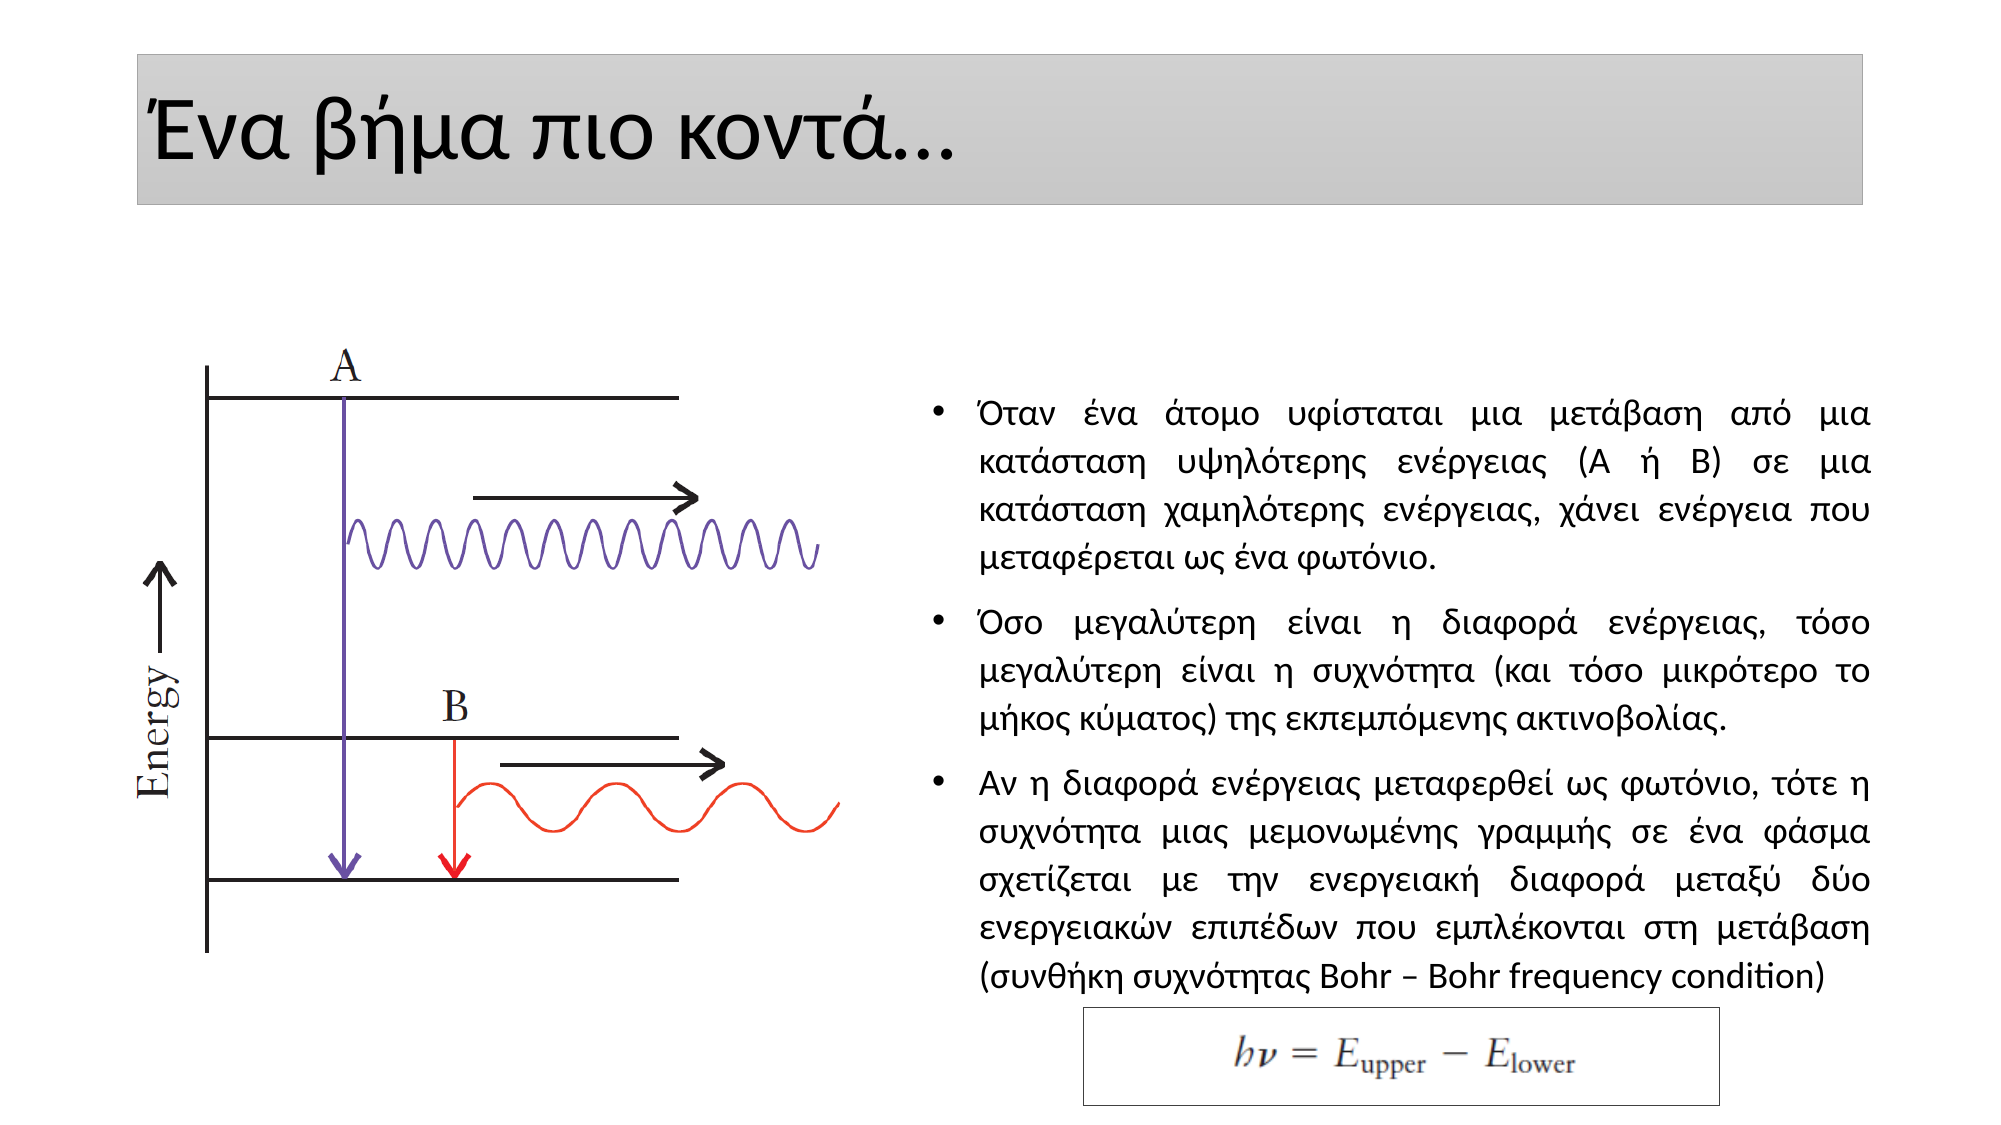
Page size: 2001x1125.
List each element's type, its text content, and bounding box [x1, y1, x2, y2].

text_box Όταν ένα άτομο υφίσταται μια μετάβαση από μια κατάσταση υψηλότερης ενέργειας (A ή Β) σε μια κατάσταση χαμηλότερης ενέργειας, χάνει ενέργεια που μεταφέρεται ως ένα φωτόνιο. Όσο μεγαλύτερη είναι η διαφορά ενέργειας, τόσο μεγαλύτερη είναι η συχνότητα (και τόσο μικρότερο το μήκος κύματος) της εκπεμπόμενης ακτινοβολίας. Αν η διαφορά ενέργειας μεταφερθεί ως φωτόνιο, τότε η συχνότητα μιας μεμονωμένης γραμμής σε ένα φάσμα σχετίζεται με την ενεργειακή διαφορά μεταξύ δύο ενεργειακών επιπέδων που εμπλέκονται στη μετάβαση (συνθήκη συχνότητας Bohr – Bohr frequency condition) [917, 377, 1887, 1003]
picture [1083, 1007, 1720, 1106]
picture [43, 302, 989, 972]
title Ένα βήμα πιο κοντά… [137, 54, 1863, 205]
